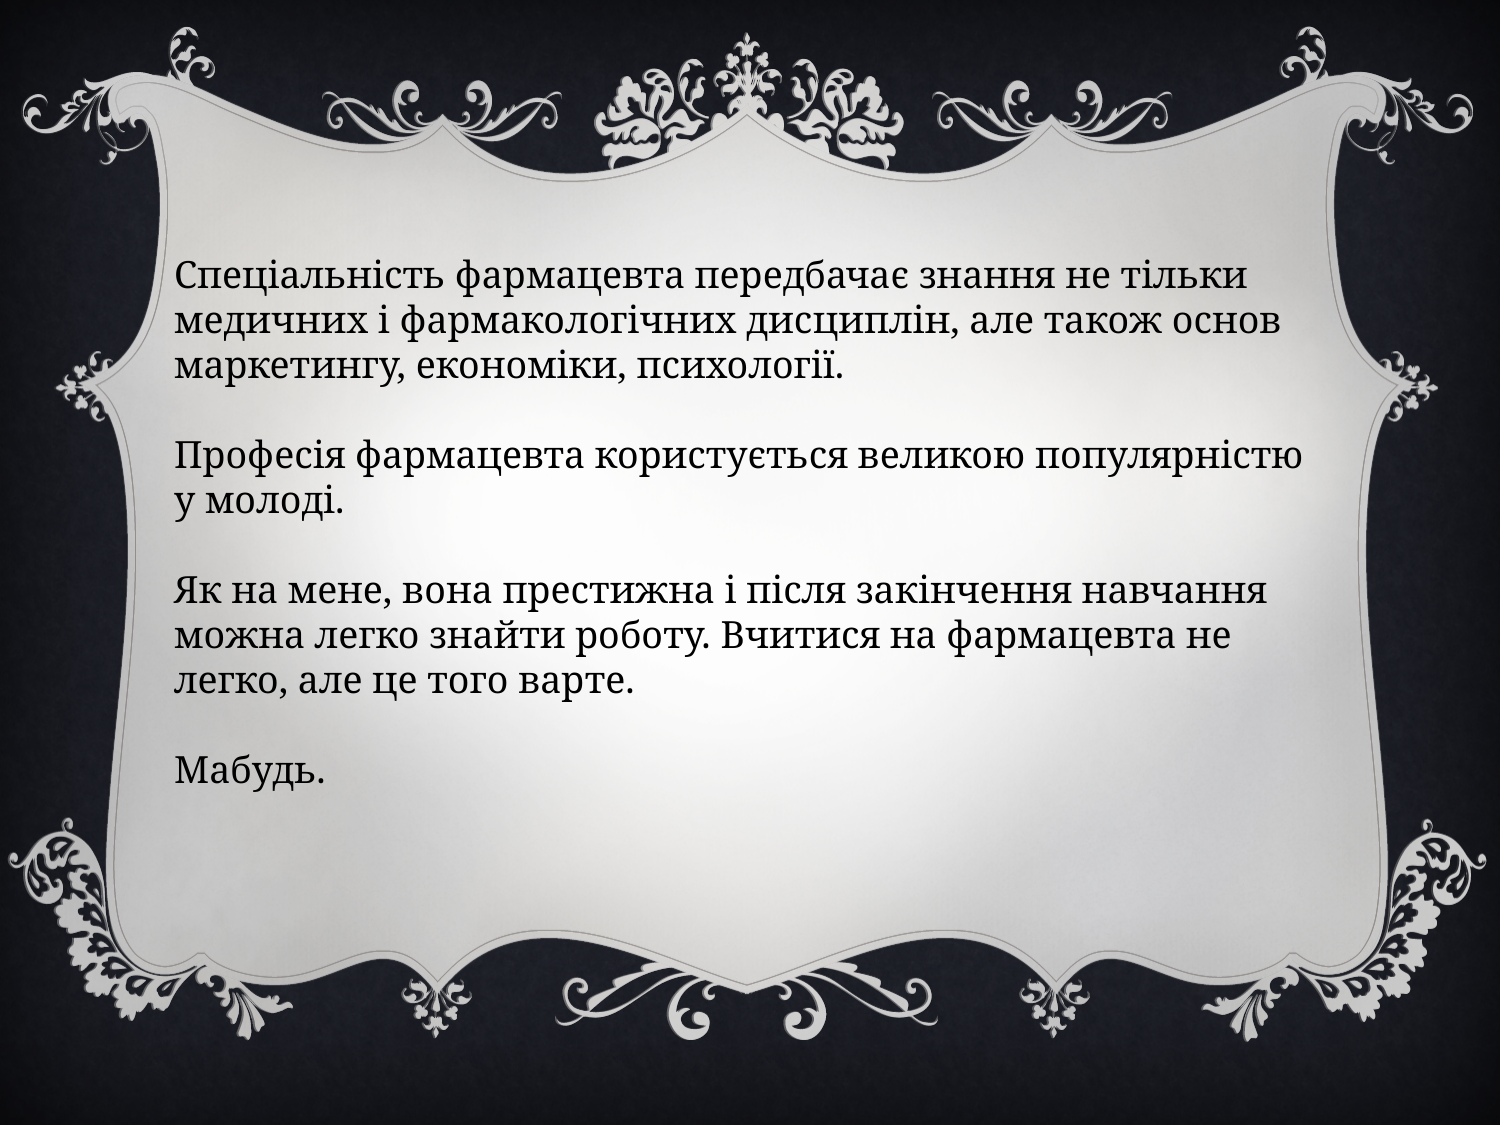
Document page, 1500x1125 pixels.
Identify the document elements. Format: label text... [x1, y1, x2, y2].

text_box Спеціальність фар­мацевта передбачає зна­ння не тільки медичних і фармакологічних дис­циплін, але також основ маркетингу, економіки, психології. Професія фармацевта користується великою популярністю у молоді. Як на мене, вона престижна і після за­кінчення навчання мож­на легко знайти роботу. Вчитися на фармацевта не легко, але це того вар­те. Мабудь. [159, 243, 1341, 799]
picture [0, 0, 1500, 1125]
